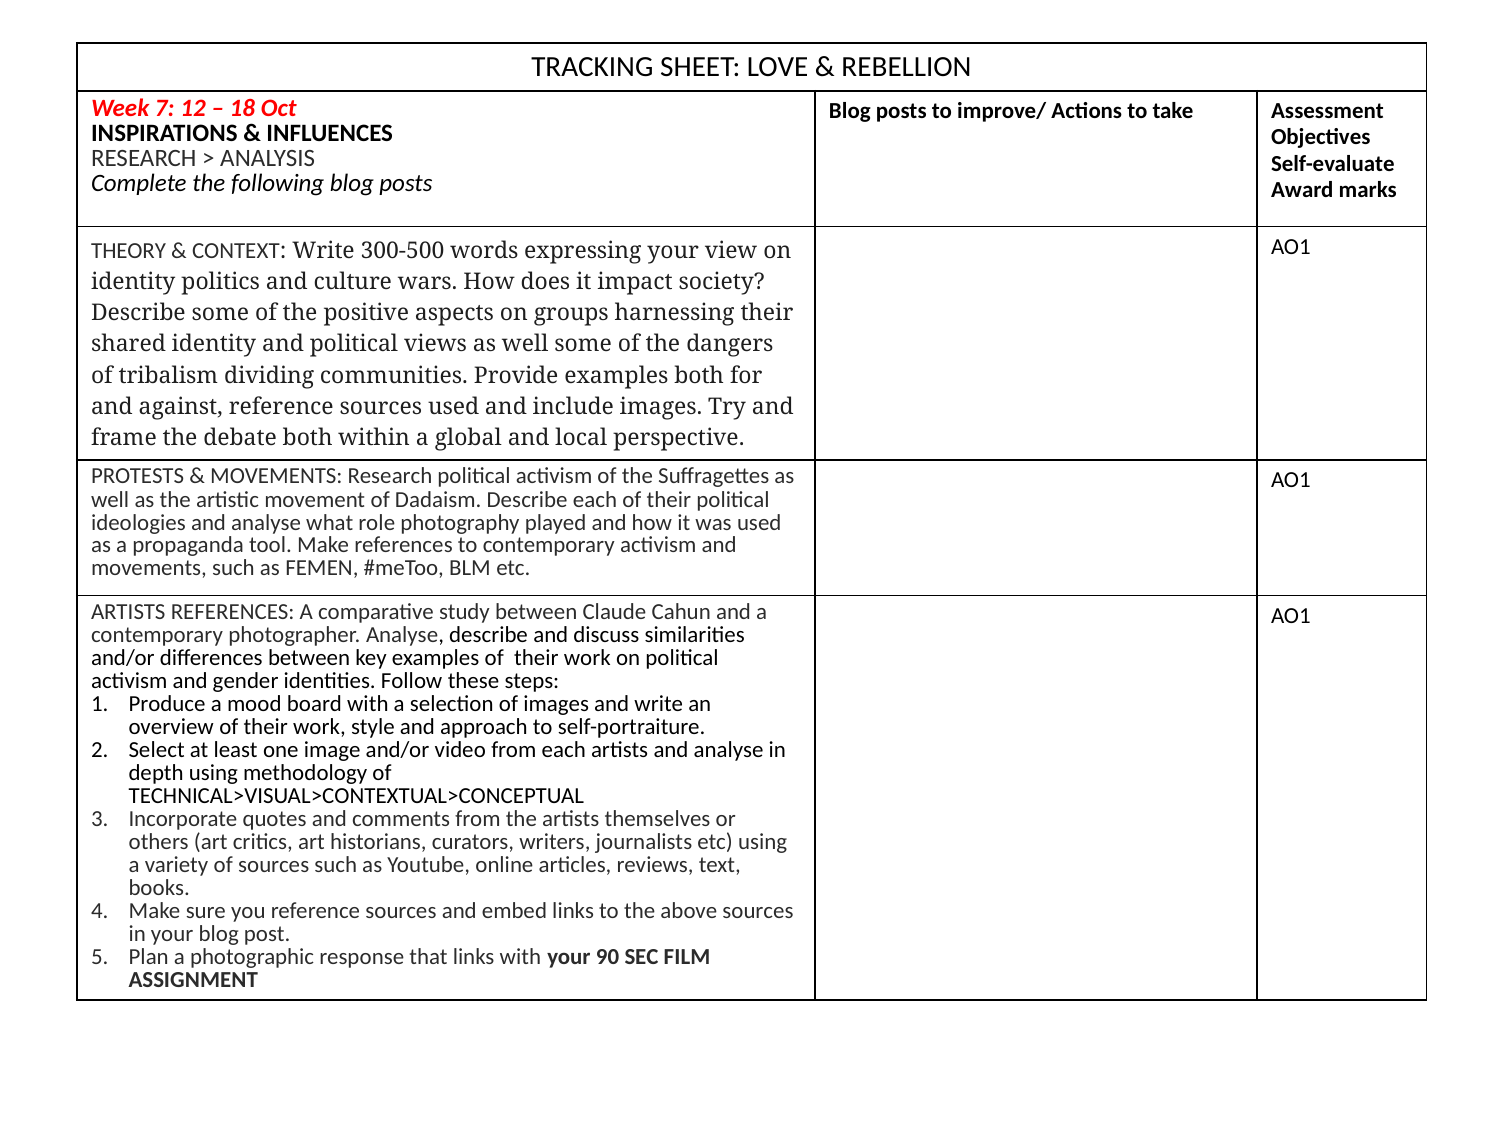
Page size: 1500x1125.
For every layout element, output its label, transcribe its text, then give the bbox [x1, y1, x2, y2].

table_cell ARTISTS REFERENCES: A comparative study between Claude Cahun and a contemporary photographer. Analyse, describe and discuss similarities and/or differences between key examples of their work on political activism and gender identities. Follow these steps: Produce a mood board with a selection of images and write an overview of their work, style and approach to self-portraiture. Select at least one image and/or video from each artists and analyse in depth using methodology of TECHNICAL>VISUAL>CONTEXTUAL>CONCEPTUAL Incorporate quotes and comments from the artists themselves or others (art critics, art historians, curators, writers, journalists etc) using a variety of sources such as Youtube, online articles, reviews, text, books. Make sure you reference sources and embed links to the above sources in your blog post. Plan a photographic response that links with your 90 SEC FILM ASSIGNMENT [78, 596, 814, 999]
table_cell [816, 596, 1256, 999]
table_header TRACKING SHEET: LOVE & REBELLION [78, 44, 1426, 90]
table_cell THEORY & CONTEXT: Write 300-500 words expressing your view on identity politics and culture wars. How does it impact society? Describe some of the positive aspects on groups harnessing their shared identity and political views as well some of the dangers of tribalism dividing communities. Provide examples both for and against, reference sources used and include images. Try and frame the debate both within a global and local perspective. [78, 227, 814, 459]
table_cell [816, 461, 1256, 595]
table_cell PROTESTS & MOVEMENTS: Research political activism of the Suffragettes as well as the artistic movement of Dadaism. Describe each of their political ideologies and analyse what role photography played and how it was used as a propaganda tool. Make references to contemporary activism and movements, such as FEMEN, #meToo, BLM etc. [78, 461, 814, 595]
table_cell AO1 [1258, 227, 1426, 459]
table_cell [816, 227, 1256, 459]
table_cell AO1 [1258, 596, 1426, 999]
table_cell Blog posts to improve/ Actions to take [816, 92, 1256, 226]
table_cell Assessment Objectives Self-evaluate Award marks [1258, 92, 1426, 226]
table_cell AO1 [1258, 461, 1426, 595]
table_cell Week 7: 12 – 18 Oct INSPIRATIONS & INFLUENCES RESEARCH > ANALYSIS Complete the following blog posts [78, 92, 814, 226]
